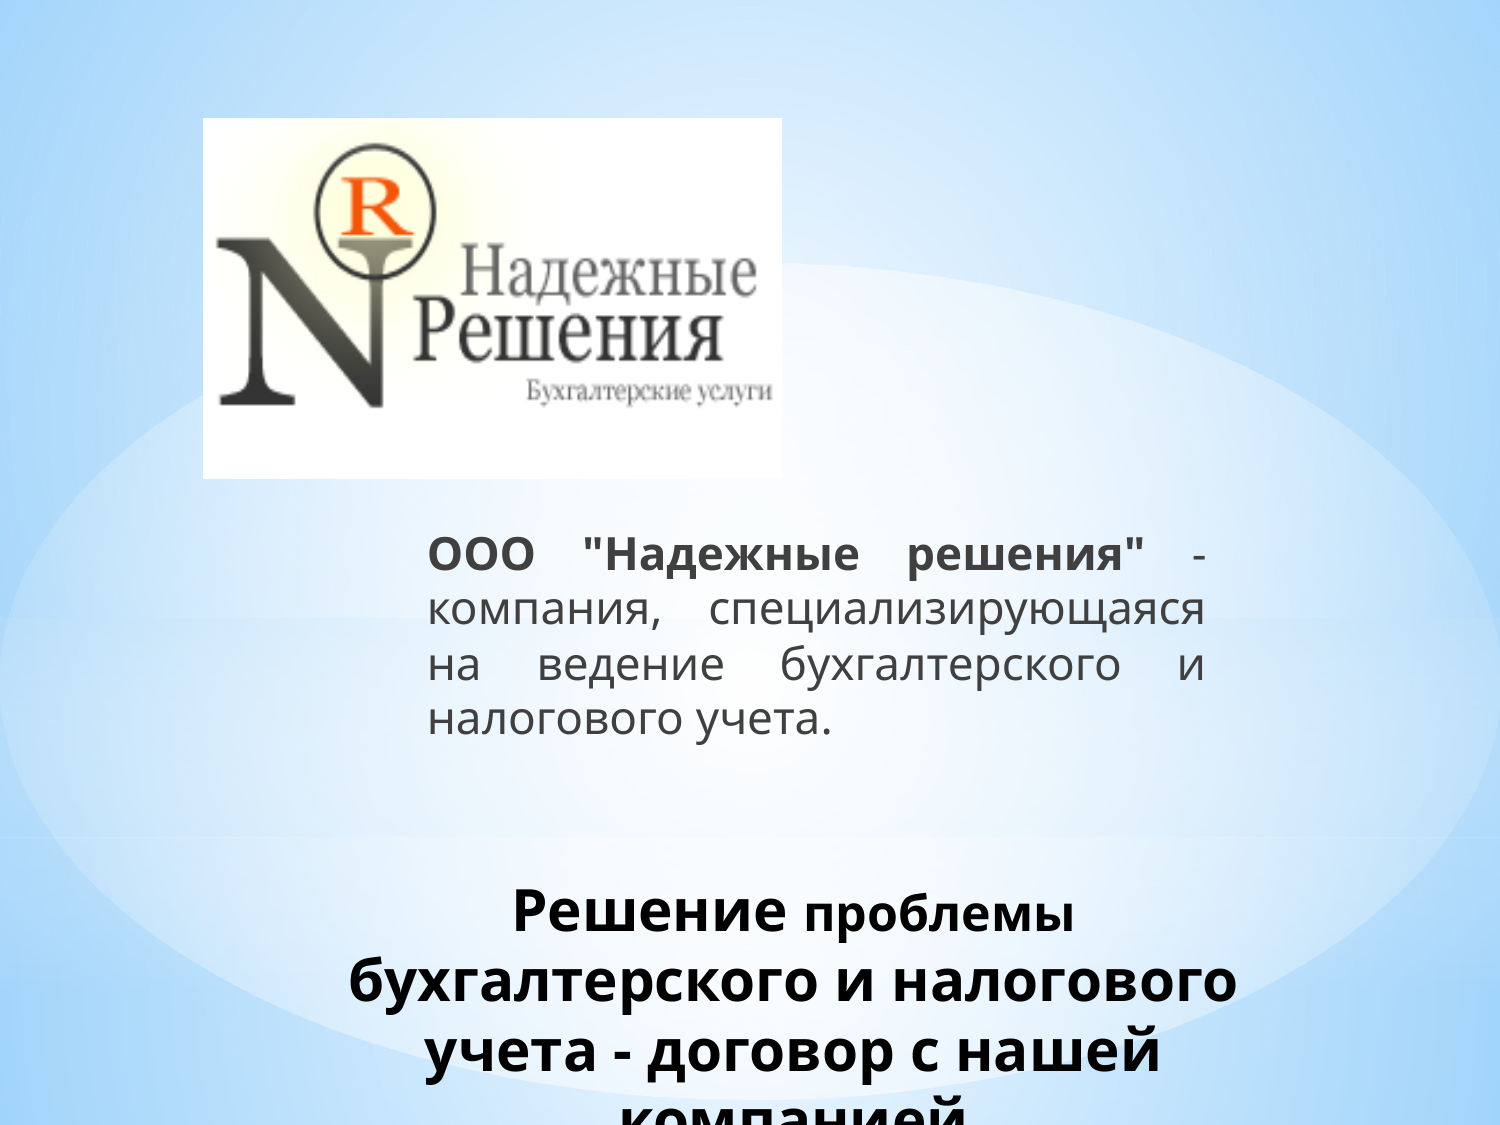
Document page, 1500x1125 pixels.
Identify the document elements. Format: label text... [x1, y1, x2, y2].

picture [203, 118, 782, 479]
title Решение проблемы бухгалтерского и налогового учета - договор с нашей компанией [259, 865, 1328, 1053]
list ООО "Надежные решения" - компания, специализирующаяся на ведение бухгалтерского и налогового учета. [404, 516, 1222, 810]
